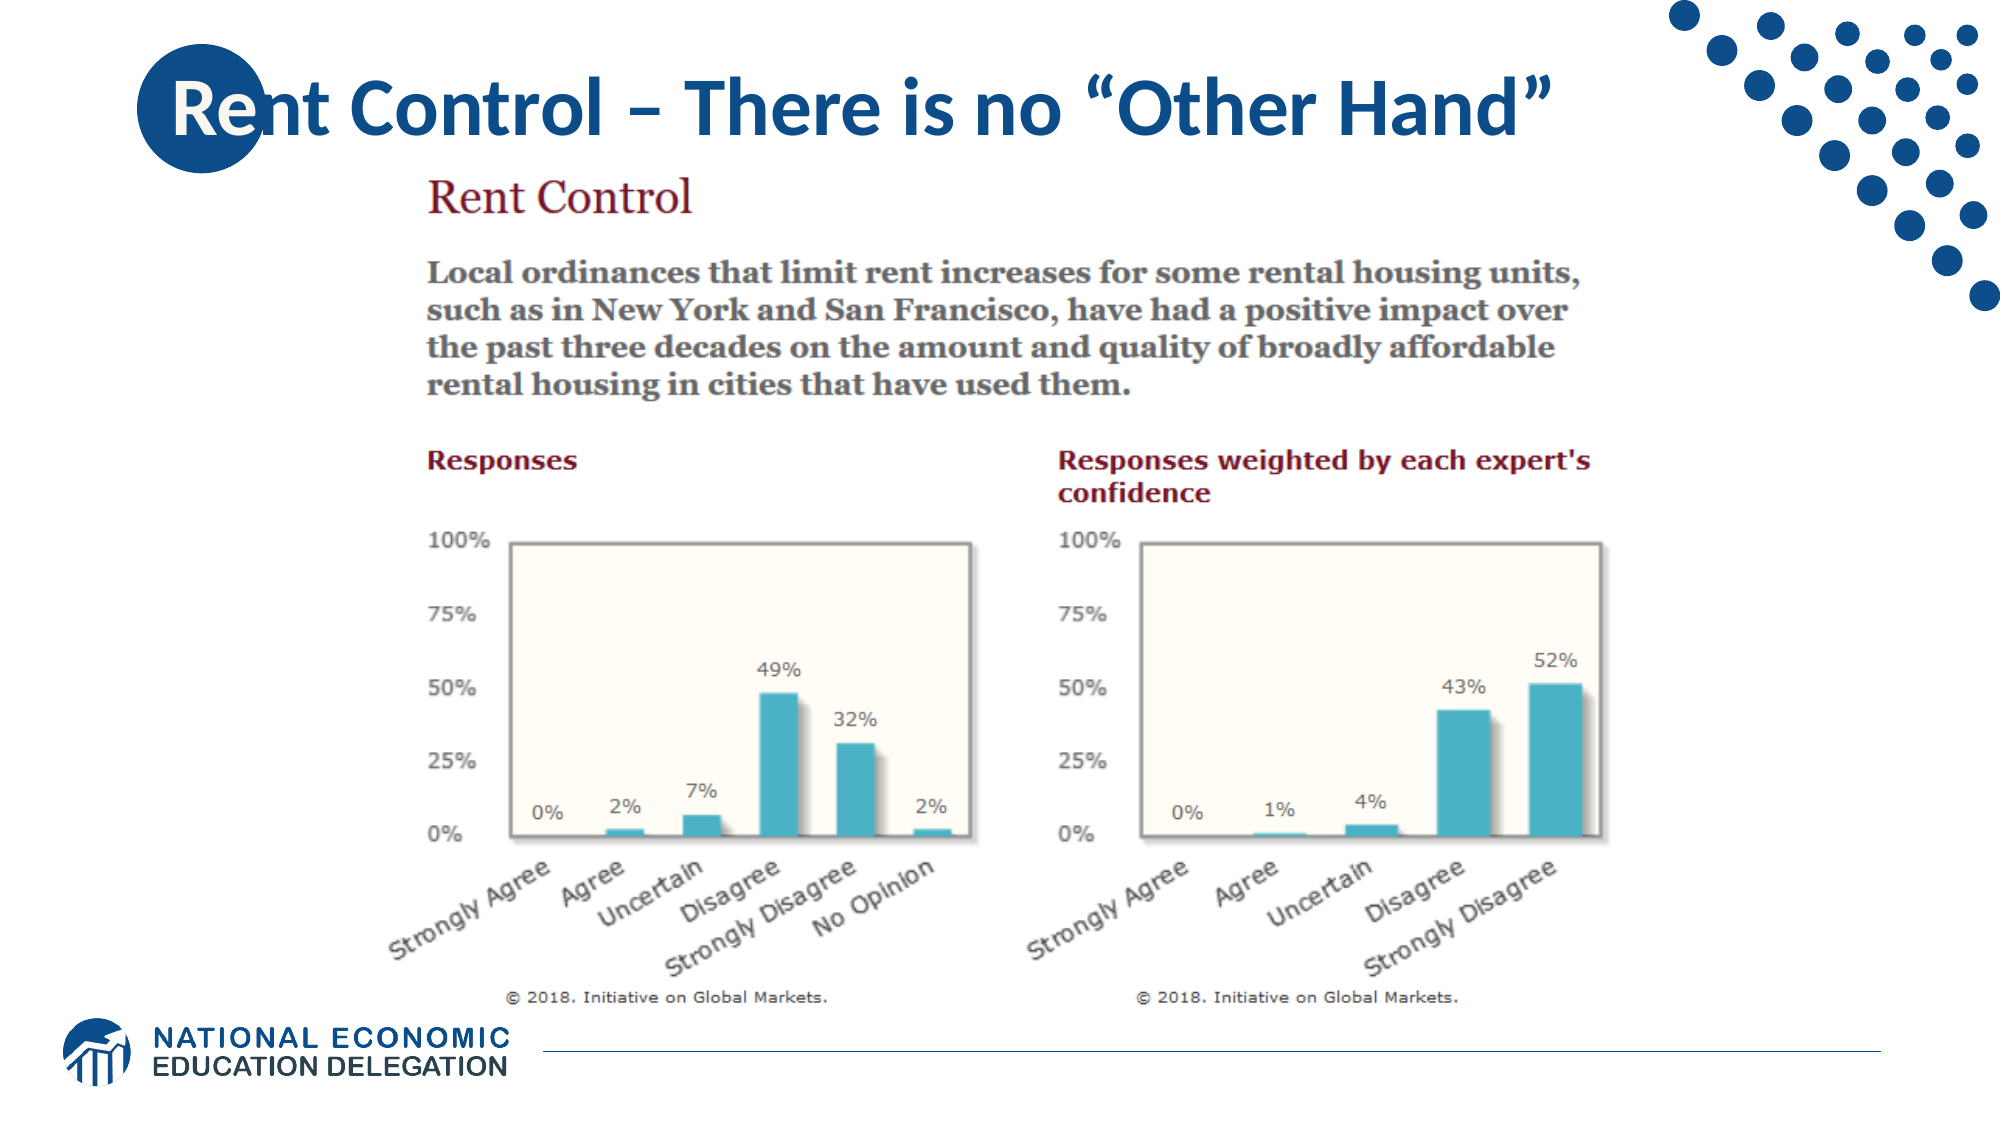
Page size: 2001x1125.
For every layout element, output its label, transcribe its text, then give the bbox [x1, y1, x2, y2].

title Rent Control – There is no “Other Hand” [137, 0, 1863, 218]
picture [55, 166, 1636, 1091]
